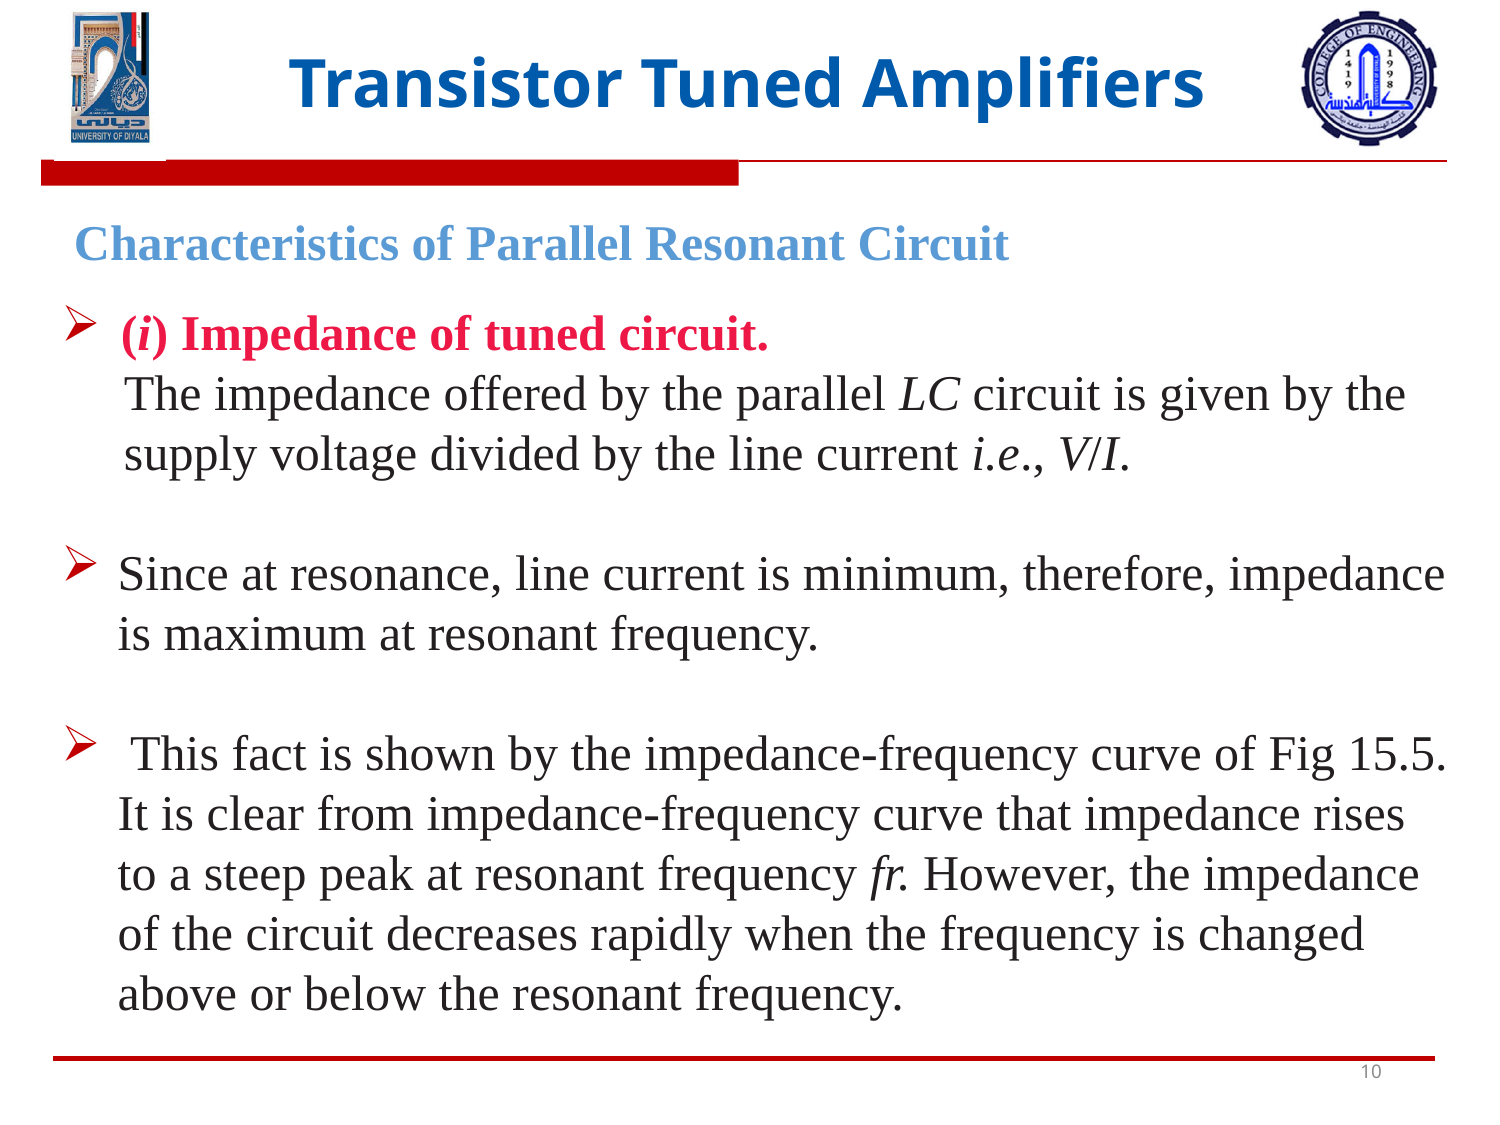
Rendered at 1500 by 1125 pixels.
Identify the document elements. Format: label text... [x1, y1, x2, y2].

title Transistor Tuned Amplifiers [82, 0, 1395, 160]
picture [54, 3, 166, 161]
title Transistor Tuned Amplifiers [739, 162, 1395, 172]
picture [1298, 8, 1440, 150]
text_box Characteristics of Parallel Resonant Circuit (i) Impedance of tuned circuit. The impedance offered by the parallel LC circuit is given by the supply voltage divided by the line current i.e., V/I. Since at resonance, line current is minimum, therefore, impedance is maximum at resonant frequency. This fact is shown by the impedance-frequency curve of Fig 15.5. It is clear from impedance-frequency curve that impedance rises to a steep peak at resonant frequency fr. However, the impedance of the circuit decreases rapidly when the frequency is changed above or below the resonant frequency. [46, 172, 1471, 1125]
